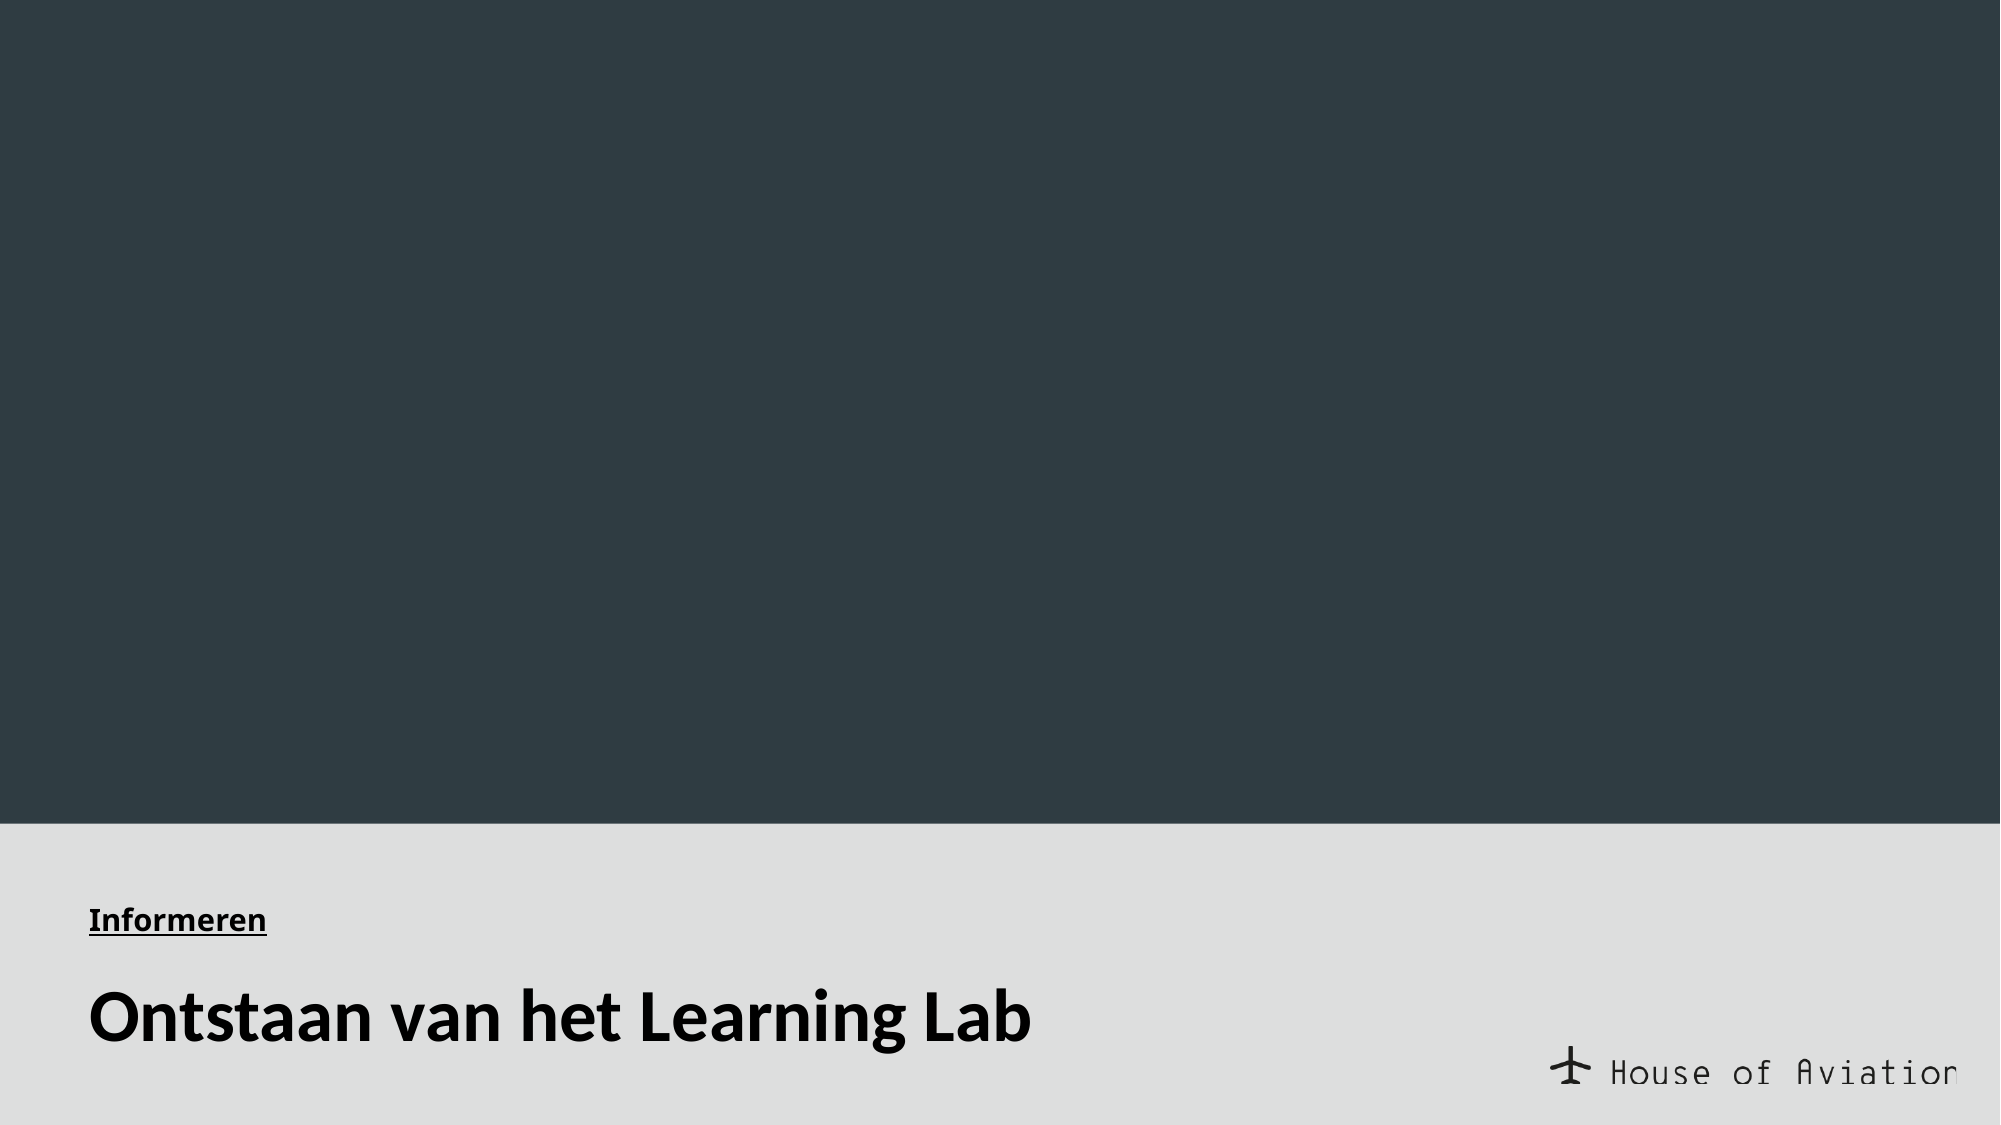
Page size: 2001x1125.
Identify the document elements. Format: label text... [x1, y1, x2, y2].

subtitle Informeren [74, 897, 1000, 946]
title Ontstaan van het Learning Lab [74, 945, 1058, 1065]
